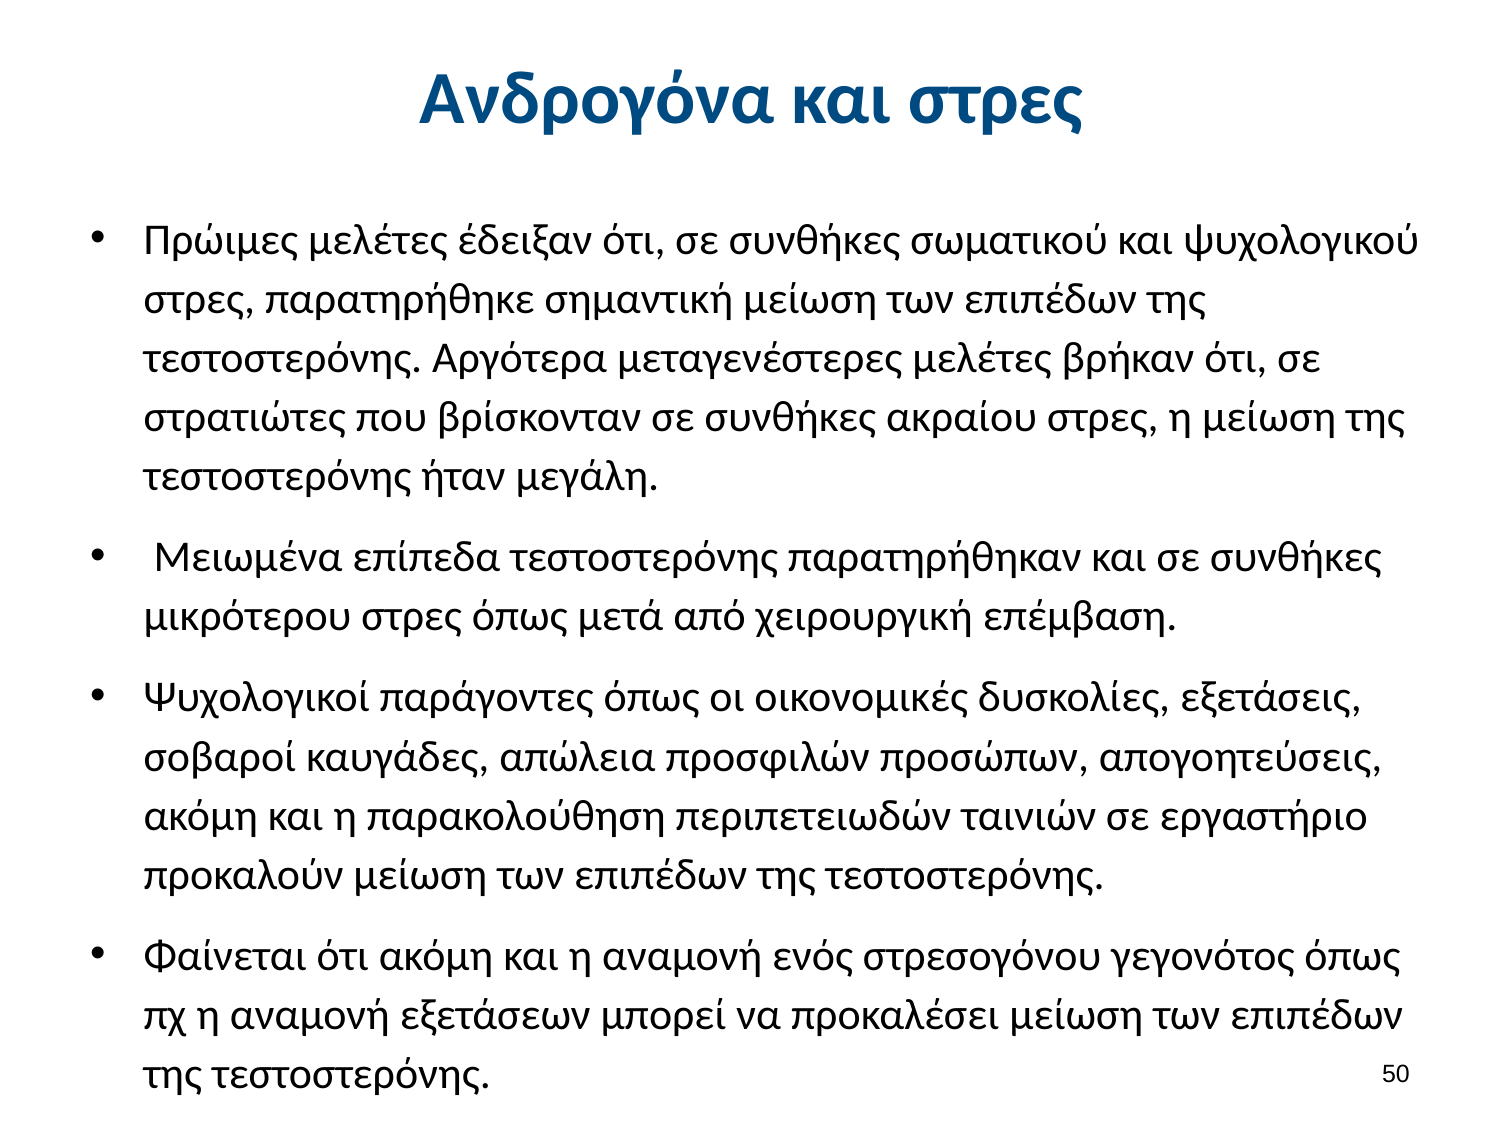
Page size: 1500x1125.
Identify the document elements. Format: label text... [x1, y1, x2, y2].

title Ανδρογόνα και στρες [76, 19, 1427, 169]
list Πρώιμες μελέτες έδειξαν ότι, σε συνθήκες σωματικού και ψυχολογικού στρες, παρατηρήθηκε σημαντική μείωση των επιπέδων της τεστοστερόνης. Αργότερα μεταγενέστερες μελέτες βρήκαν ότι, σε στρατιώτες που βρίσκονταν σε συνθήκες ακραίου στρες, η μείωση της τεστοστερόνης ήταν μεγάλη. Μειωμένα επίπεδα τεστοστερόνης παρατηρήθηκαν και σε συνθήκες μικρότερου στρες όπως μετά από χειρουργική επέμβαση. Ψυχολογικοί παράγοντες όπως οι οικονομικές δυσκολίες, εξετάσεις, σοβαροί καυγάδες, απώλεια προσφιλών προσώπων, απογοητεύσεις, ακόμη και η παρακολούθηση περιπετειωδών ταινιών σε εργαστήριο προκαλούν μείωση των επιπέδων της τεστοστερόνης. Φαίνεται ότι ακόμη και η αναμονή ενός στρεσογόνου γεγονότος όπως πχ η αναμονή εξετάσεων μπορεί να προκαλέσει μείωση των επιπέδων της τεστοστερόνης. [75, 196, 1471, 1125]
slide_number 49 [1074, 1042, 1425, 1103]
